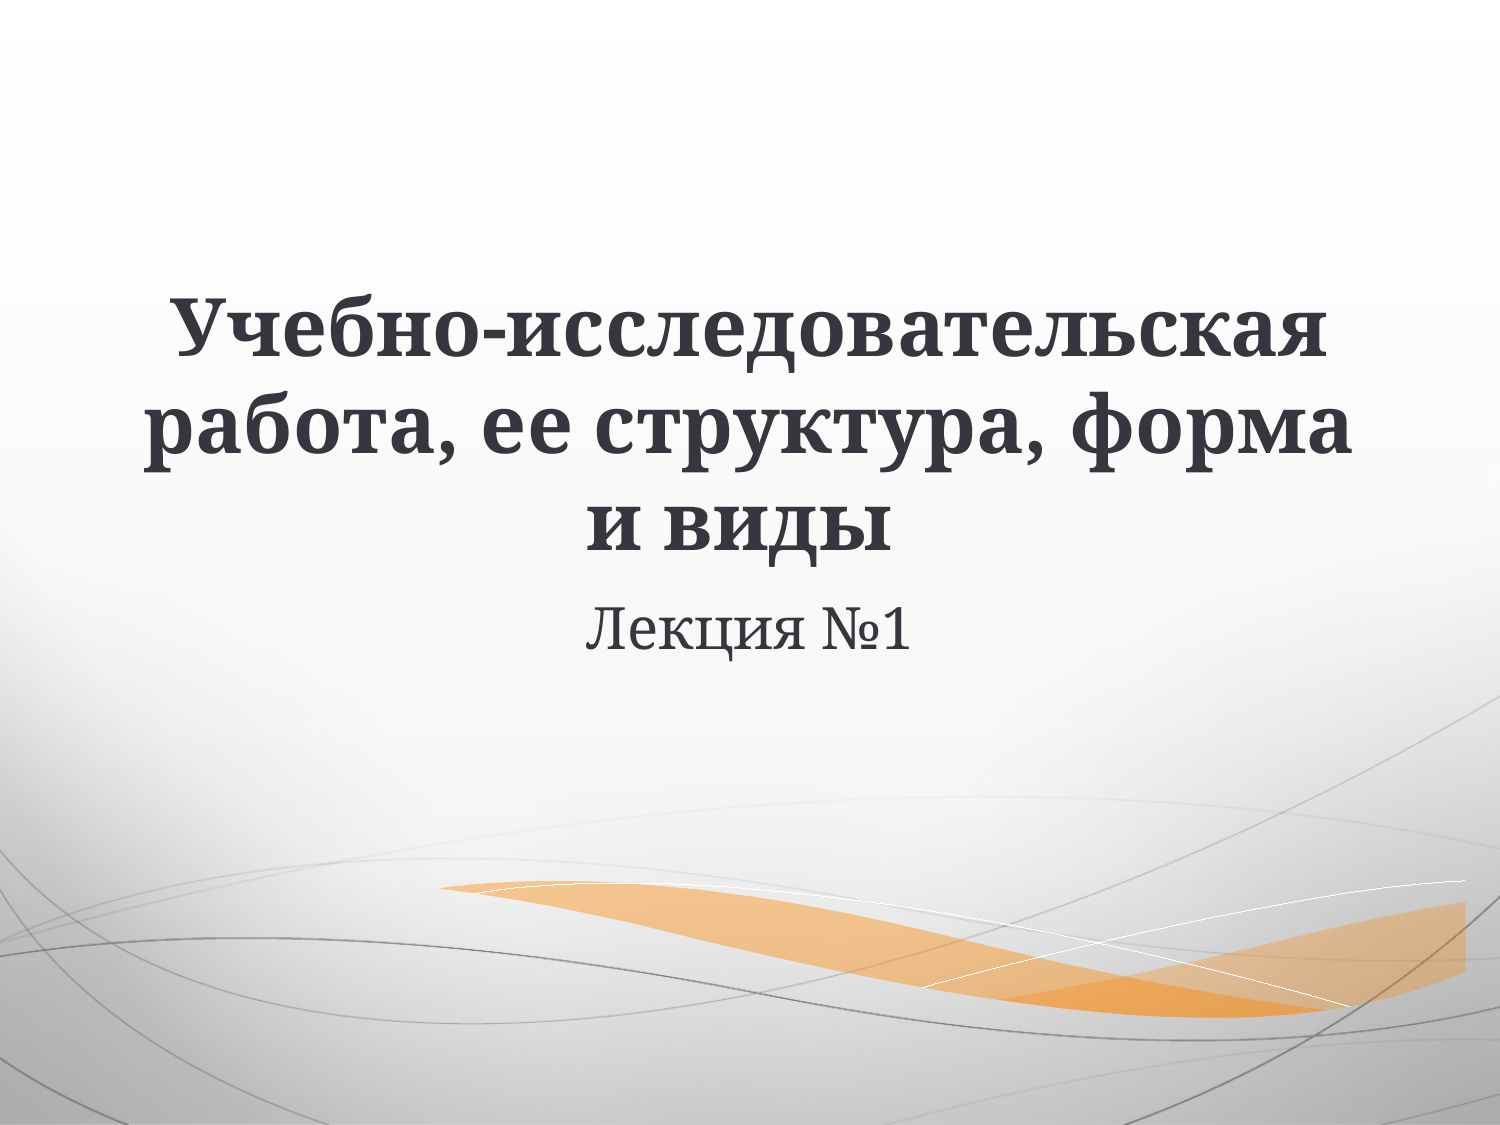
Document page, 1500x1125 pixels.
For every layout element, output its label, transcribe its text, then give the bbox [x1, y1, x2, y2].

title Учебно-исследовательская работа, ее структура, форма и виды [112, 262, 1388, 575]
subtitle Лекция №1 [225, 583, 1275, 825]
